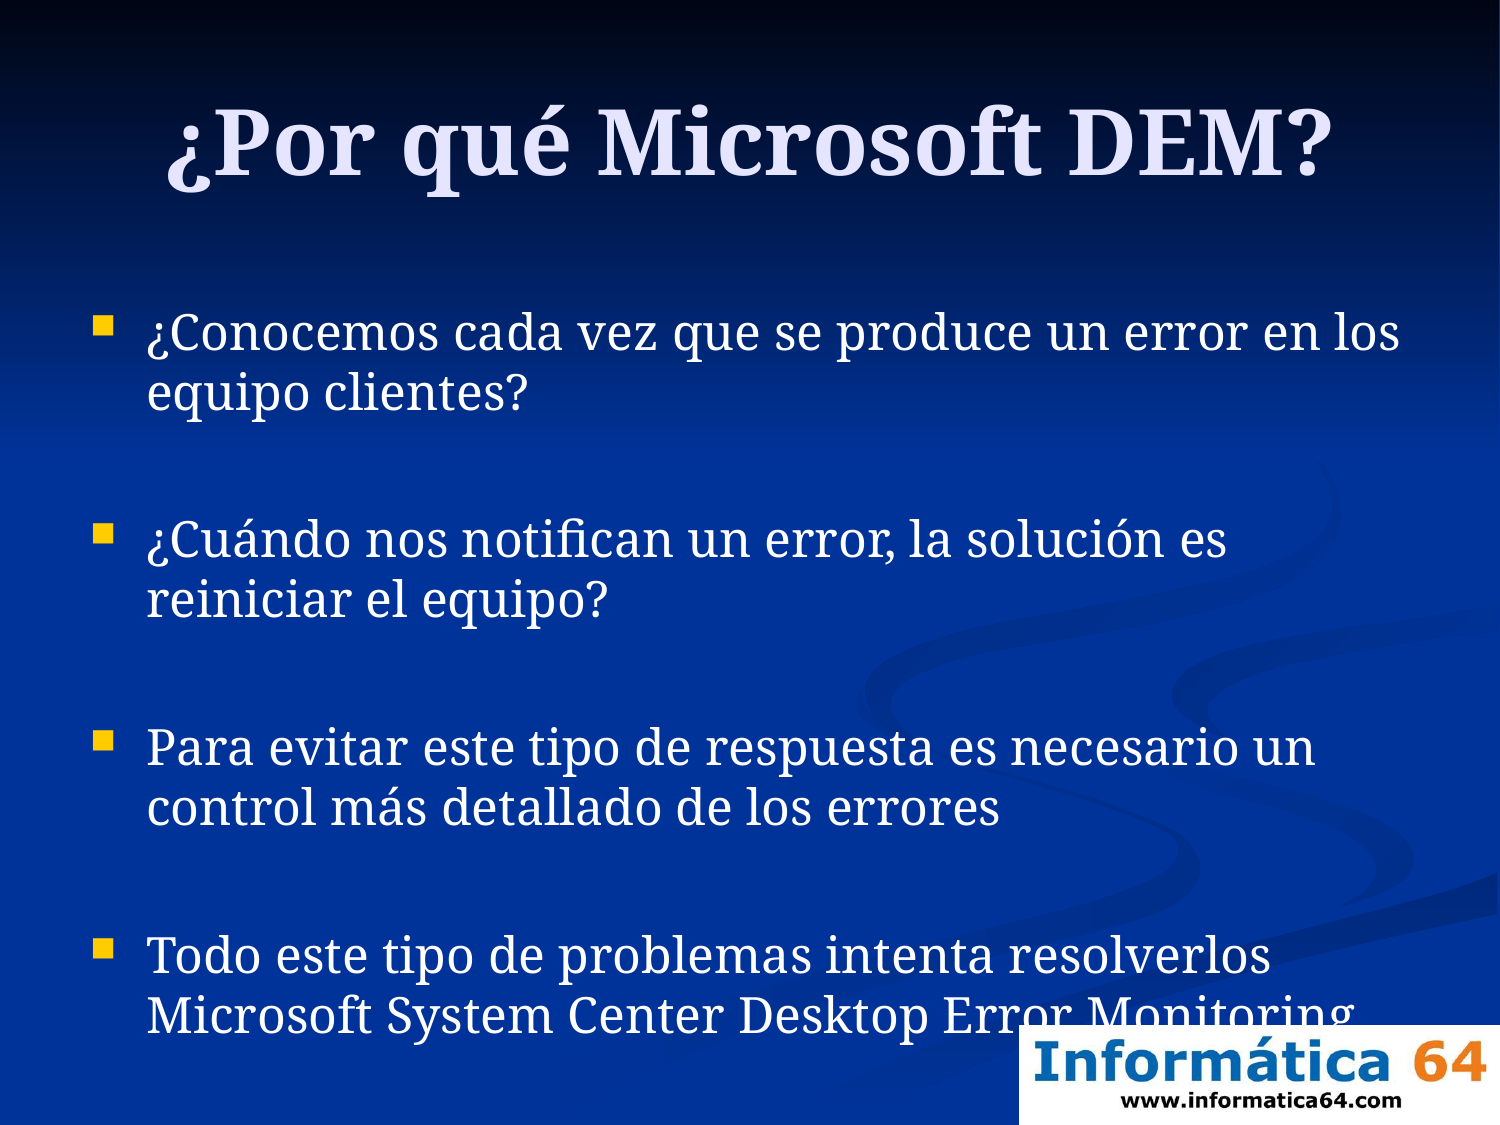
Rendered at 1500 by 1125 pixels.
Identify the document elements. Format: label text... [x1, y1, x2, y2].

list ¿Conocemos cada vez que se produce un error en los equipo clientes? ¿Cuándo nos notifican un error, la solución es reiniciar el equipo? Para evitar este tipo de respuesta es necesario un control más detallado de los errores Todo este tipo de problemas intenta resolverlos Microsoft System Center Desktop Error Monitoring [74, 300, 1426, 1044]
picture [1019, 1025, 1500, 1125]
title ¿Por qué Microsoft DEM? [74, 44, 1426, 233]
